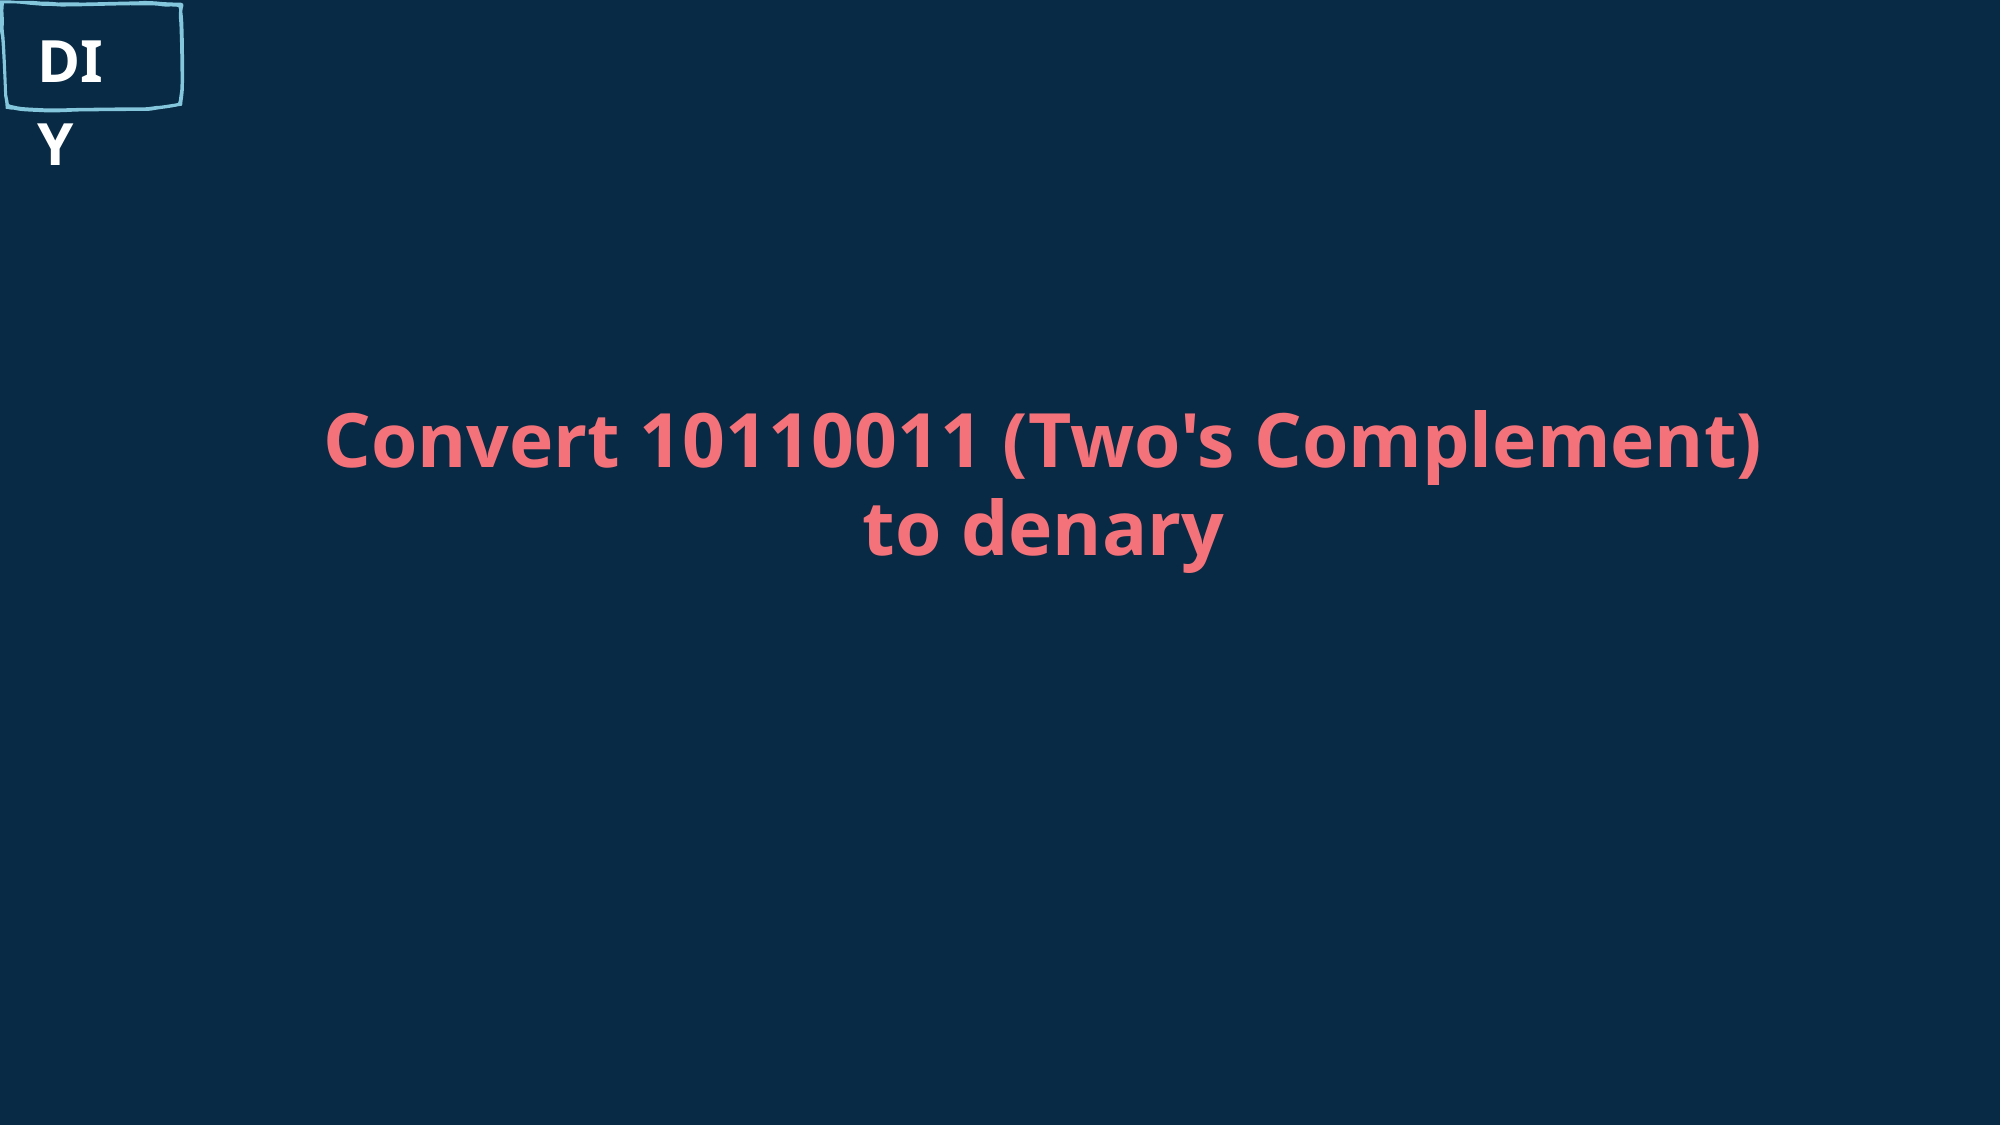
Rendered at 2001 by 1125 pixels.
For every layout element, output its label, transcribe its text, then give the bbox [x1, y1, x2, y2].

text_box Convert 10110011 (Two's Complement) to denary [86, 396, 2000, 574]
text_box DIY [37, 121, 136, 178]
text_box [0, 0, 185, 113]
